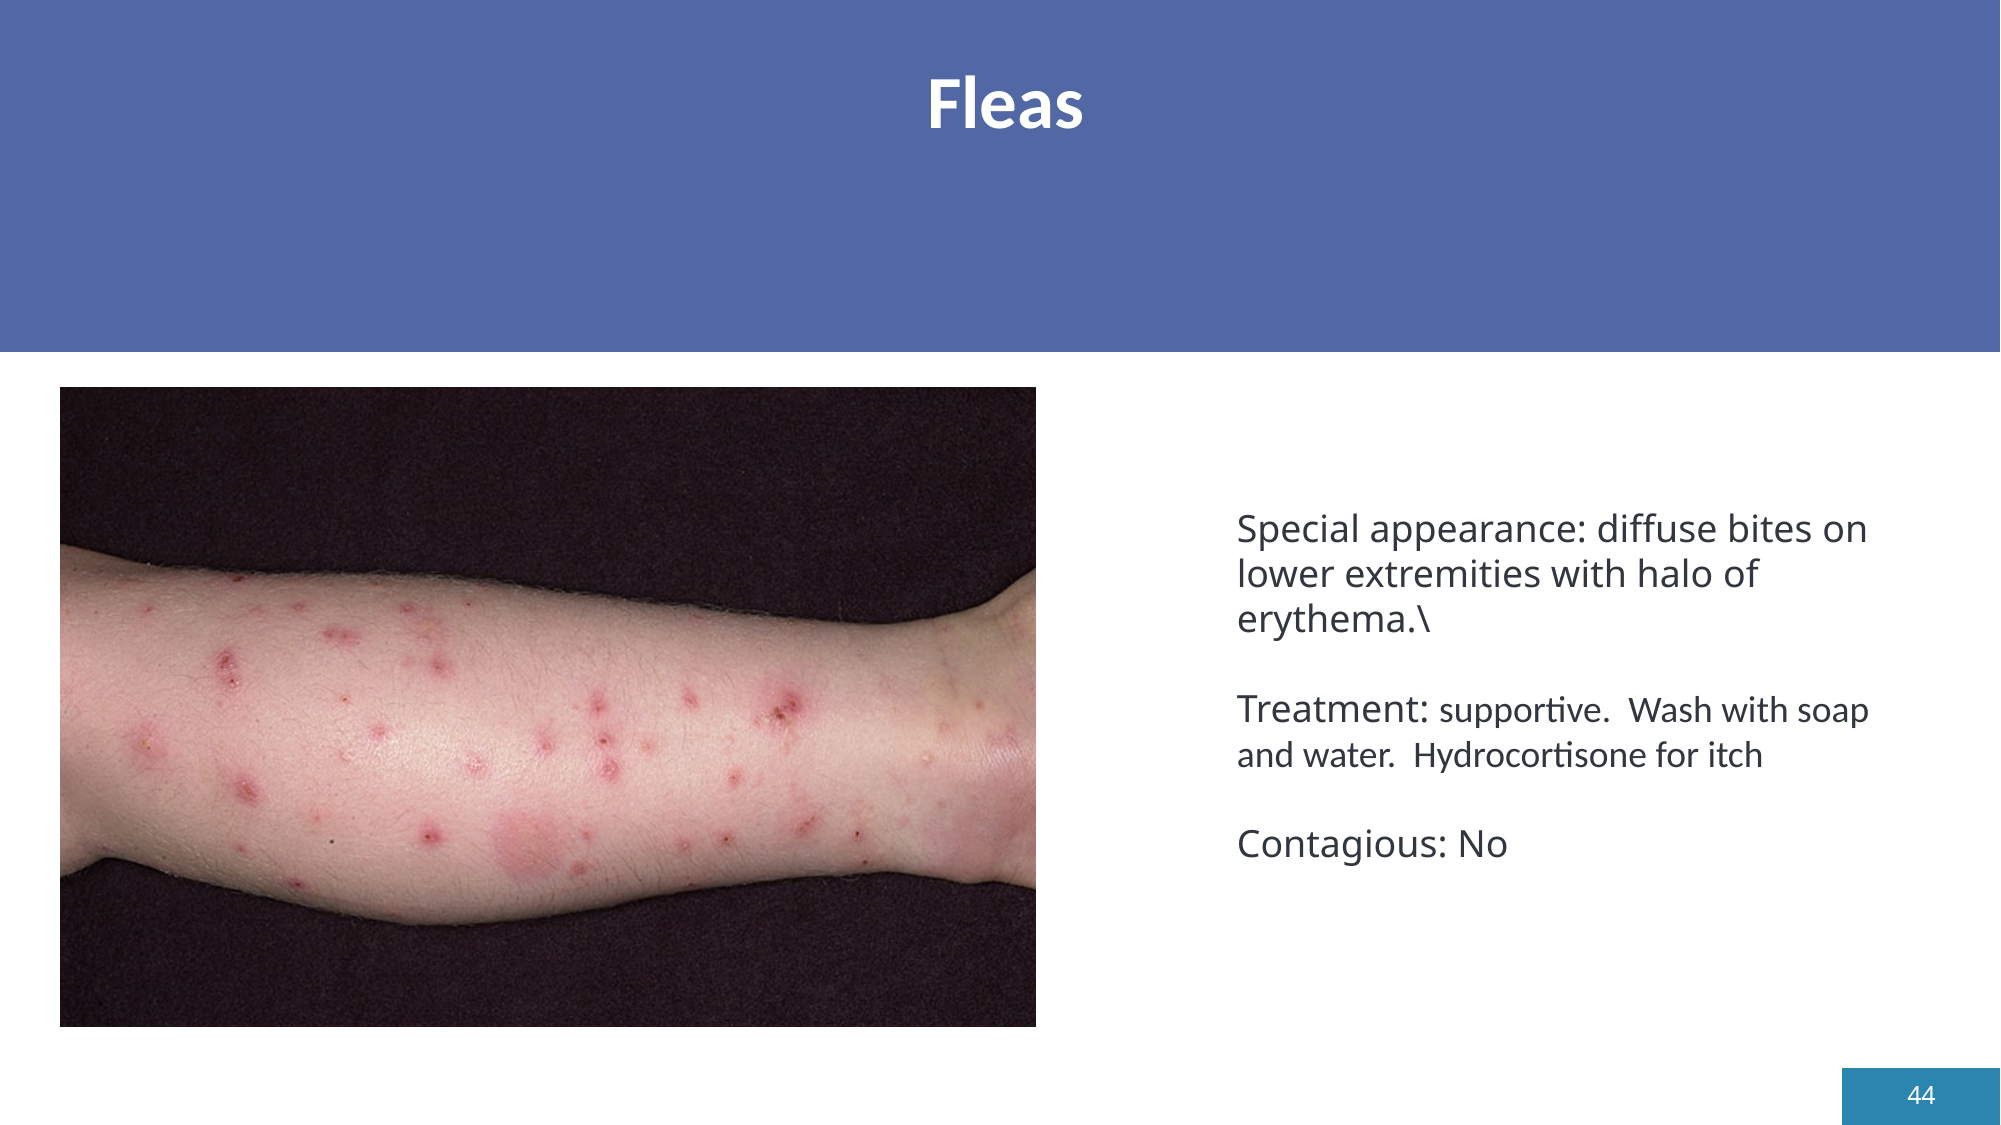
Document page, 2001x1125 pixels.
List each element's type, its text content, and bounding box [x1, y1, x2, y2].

slide_number 44 [1889, 1079, 1951, 1114]
picture [60, 387, 1036, 1027]
list [1139, 467, 1890, 779]
title Fleas [60, 42, 1951, 167]
text_box Special appearance: diffuse bites on lower extremities with halo of erythema.\ Treatment: supportive. Wash with soap and water. Hydrocortisone for itch Contagious: No [1222, 497, 1890, 917]
